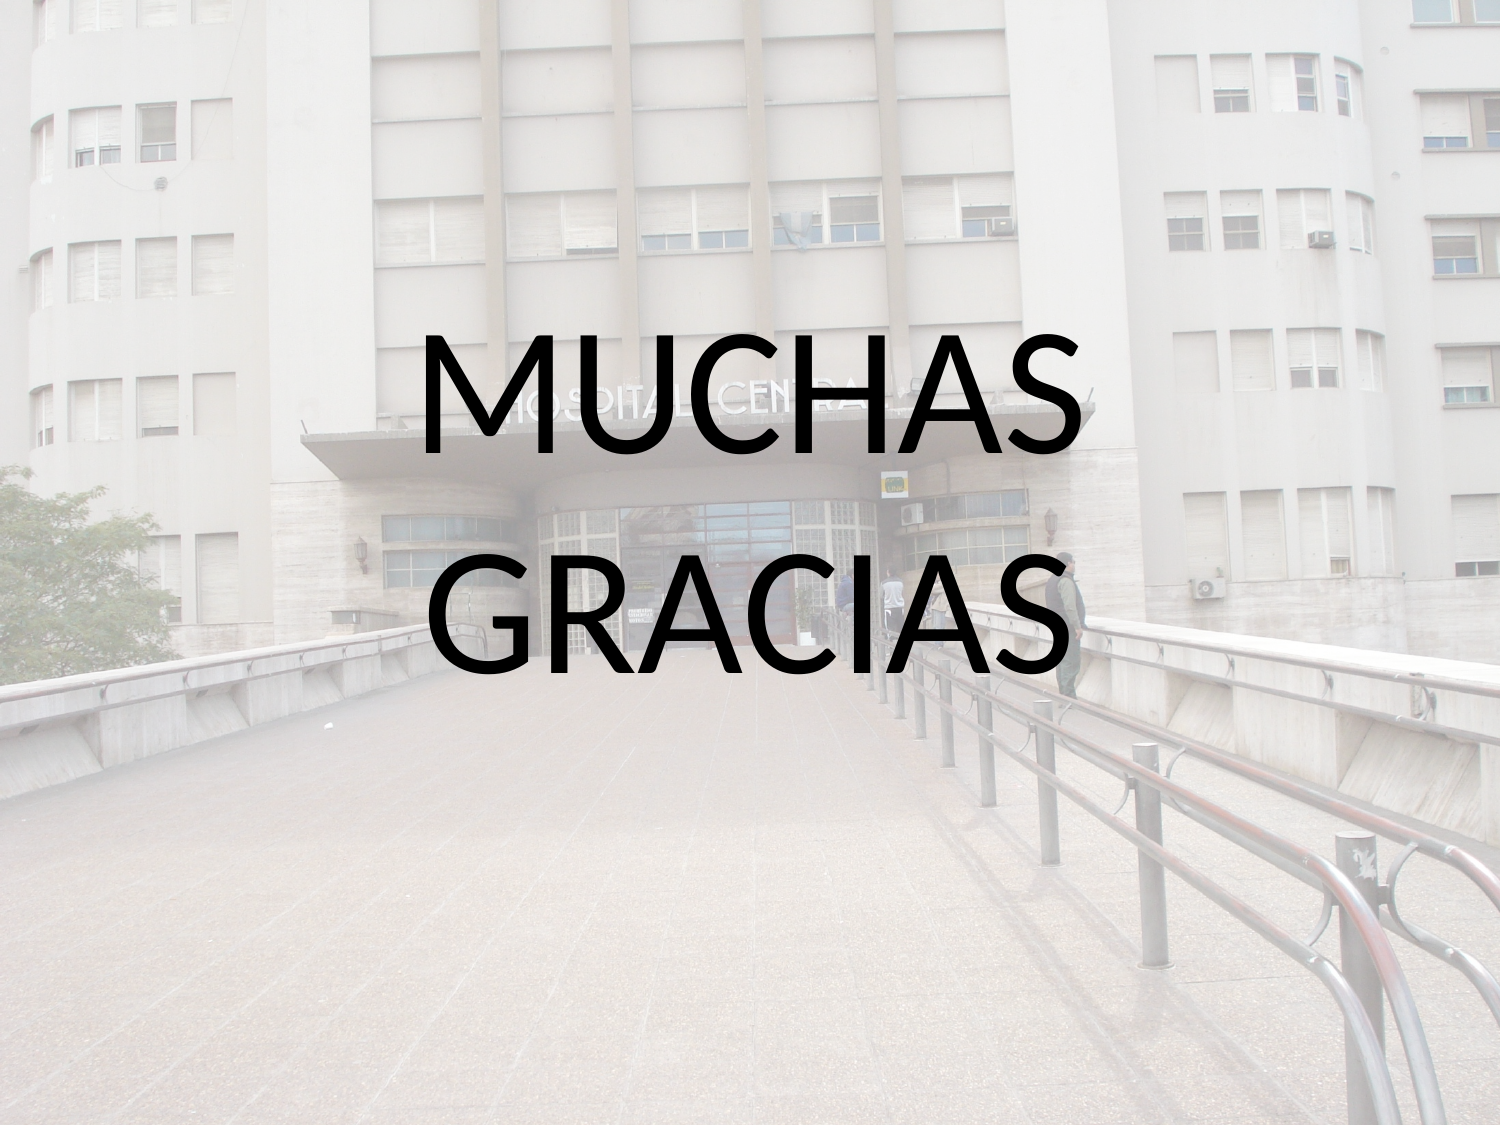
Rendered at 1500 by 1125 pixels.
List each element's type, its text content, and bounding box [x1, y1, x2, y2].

list MUCHAS GRACIAS [75, 262, 1425, 1005]
